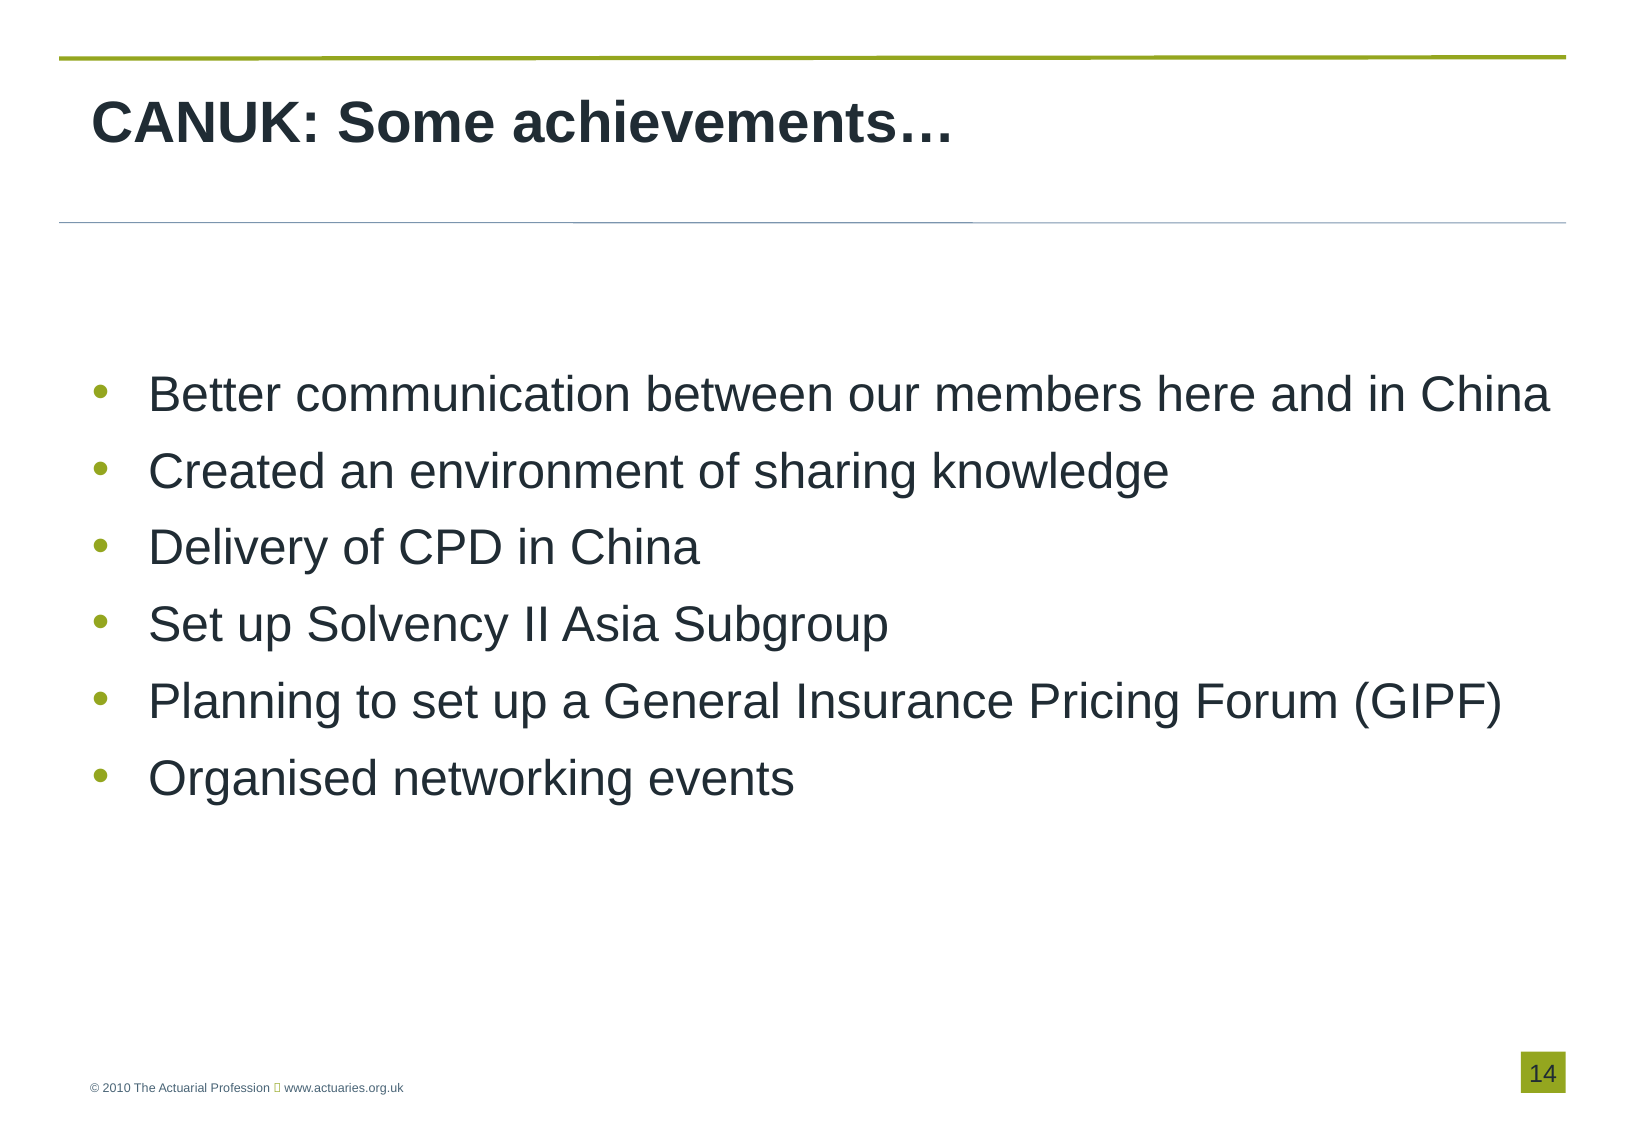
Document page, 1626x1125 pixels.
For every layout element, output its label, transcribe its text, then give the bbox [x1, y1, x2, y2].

list Better communication between our members here and in China Created an environment of sharing knowledge Delivery of CPD in China Set up Solvency II Asia Subgroup Planning to set up a General Insurance Pricing Forum (GIPF) Organised networking events [91, 361, 1569, 903]
footer © 2010 The Actuarial Profession  www.actuaries.org.uk [75, 1072, 430, 1097]
slide_number 13 [1520, 1051, 1566, 1093]
title CANUK: Some achievements… [91, 90, 1569, 214]
